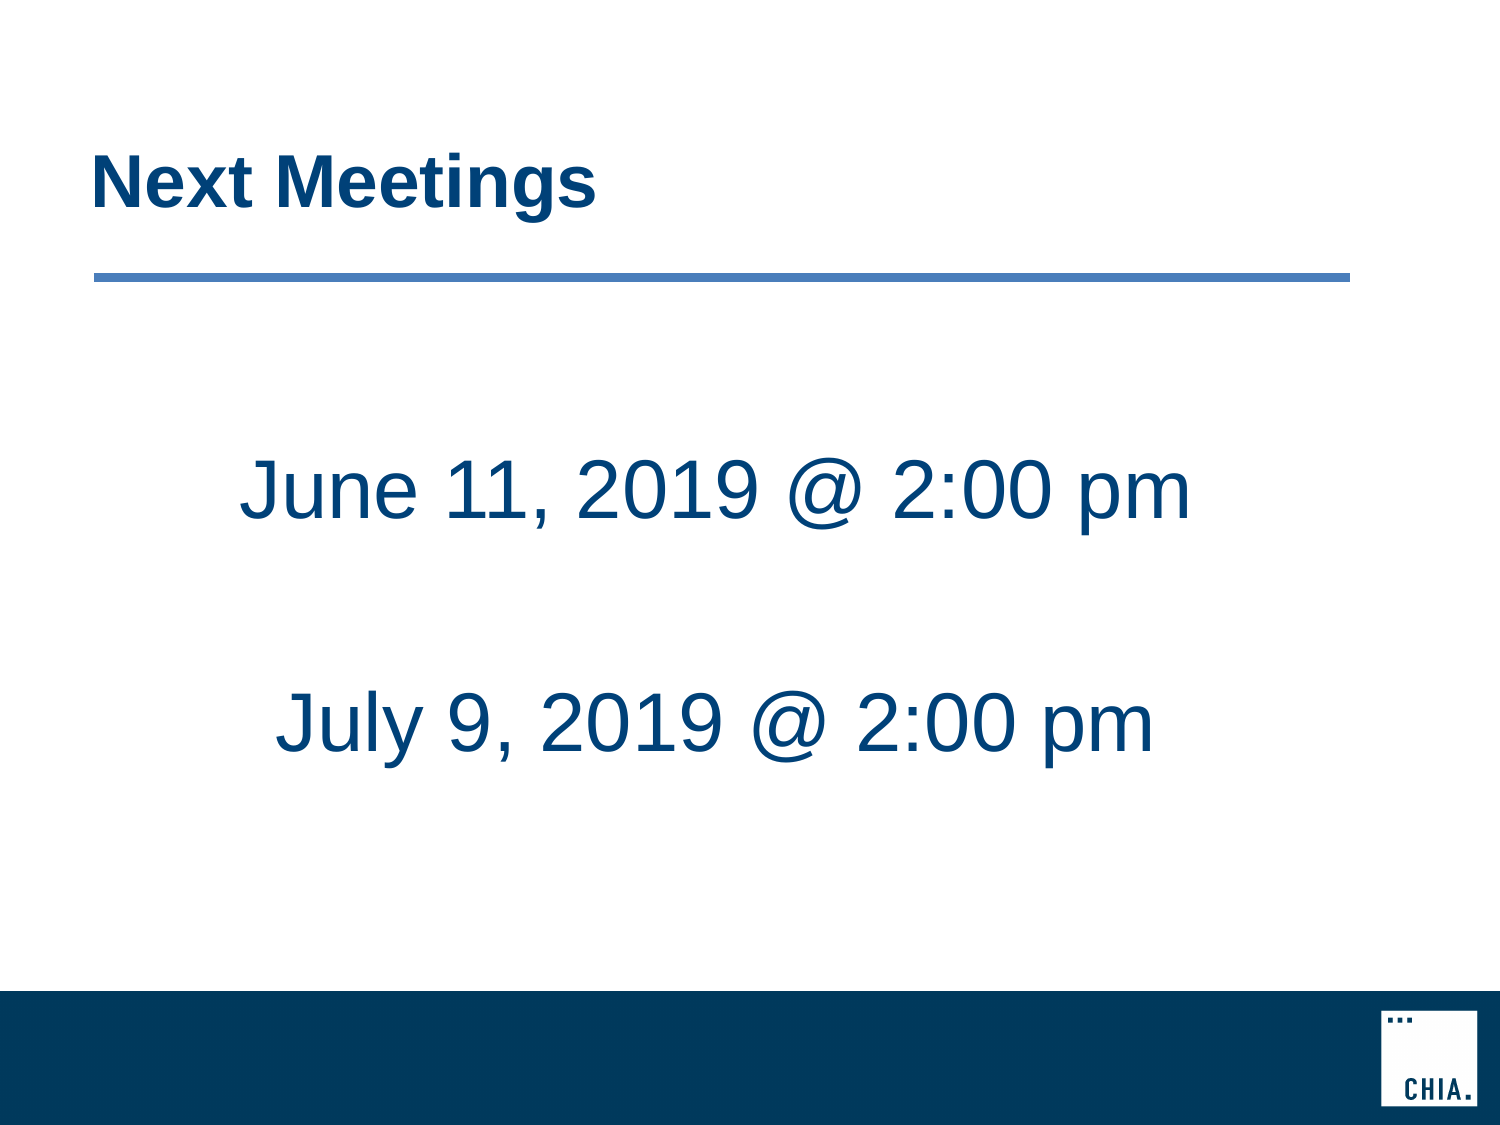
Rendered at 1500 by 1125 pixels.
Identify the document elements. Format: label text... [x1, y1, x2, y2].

title Next Meetings [75, 93, 1351, 261]
picture [0, 991, 1500, 1125]
subtitle June 11, 2019 @ 2:00 pm July 9, 2019 @ 2:00 pm [79, 310, 1353, 987]
